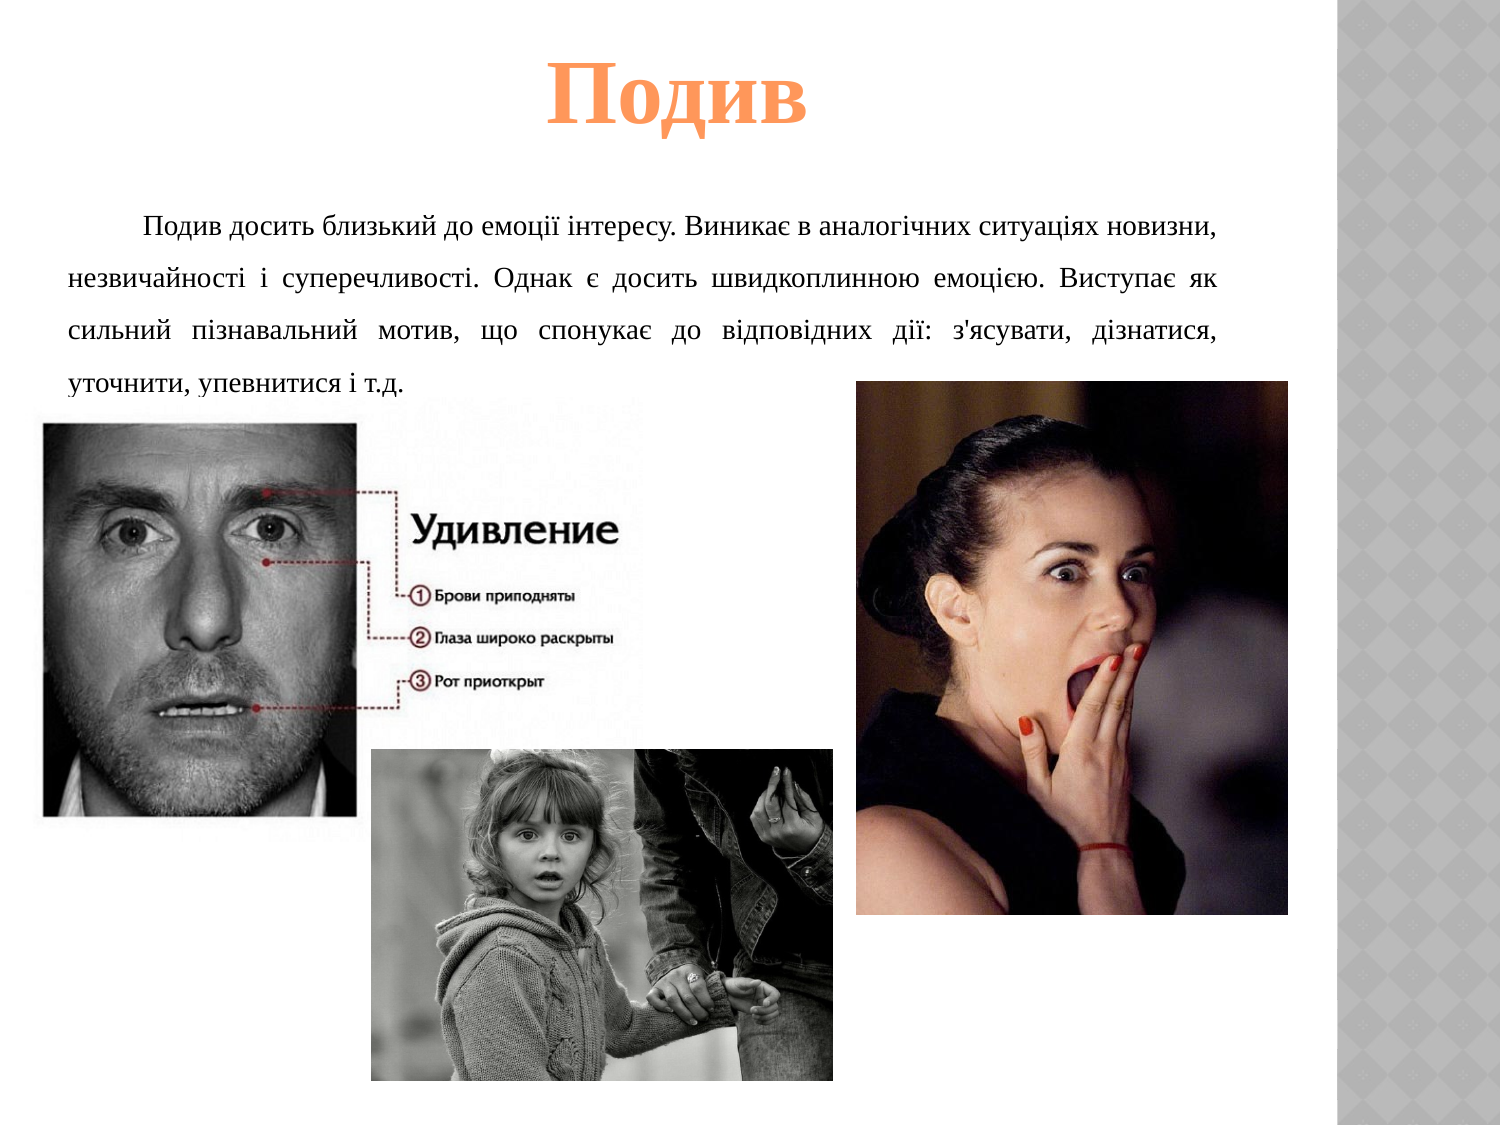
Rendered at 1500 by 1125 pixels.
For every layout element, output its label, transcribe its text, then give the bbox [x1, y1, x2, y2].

text_box Подив досить близький до емоції інтересу. Виникає в аналогічних ситуаціях новизни, незвичайності і суперечливості. Однак є досить швидкоплинною емоцією. Виступає як сильний пізнавальний мотив, що спонукає до відповідних дії: з'ясувати, дізнатися, уточнити, упевнитися і т.д. [53, 181, 1233, 406]
picture [17, 396, 834, 1081]
text_box Подив [122, 24, 1233, 149]
picture [855, 380, 1288, 916]
